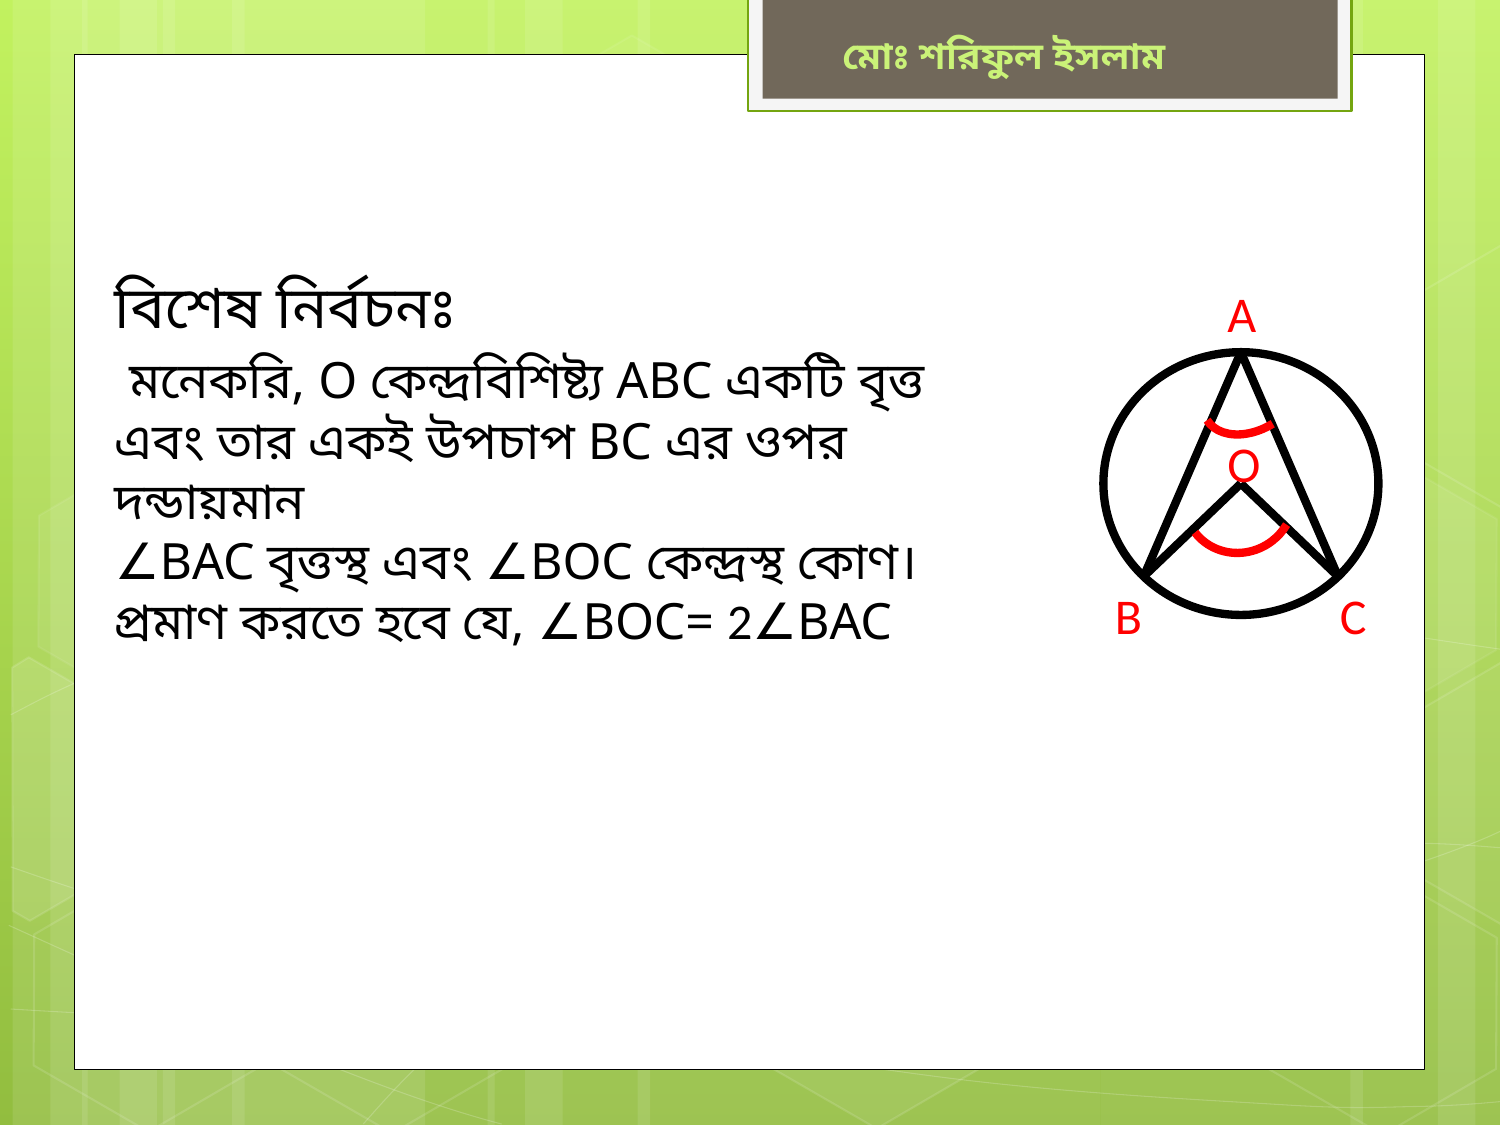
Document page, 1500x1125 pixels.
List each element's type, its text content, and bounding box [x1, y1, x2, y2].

text_box C [1325, 576, 1375, 652]
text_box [1240, 351, 1339, 483]
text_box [1143, 351, 1240, 482]
text_box [1102, 395, 1137, 571]
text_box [1143, 483, 1239, 577]
text_box বিশেষ নির্বচনঃ মনেকরি, O কেন্দ্রবিশিষ্ট্য ABC একটি বৃত্ত এবং তার একই উপচাপ BC এর ওপর দন্ডায়মান ∠BAC বৃত্তস্থ এবং ∠BOC কেন্দ্রস্থ কোণ। প্রমাণ করতে হবে যে, ∠BOC= 2∠BAC [99, 262, 975, 658]
text_box [1153, 587, 1325, 617]
text_box [1344, 394, 1380, 572]
text_box মোঃ শরিফুল ইসলাম [827, 24, 1181, 85]
text_box B [1099, 576, 1144, 652]
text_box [1240, 483, 1339, 577]
text_box A [1212, 274, 1263, 350]
